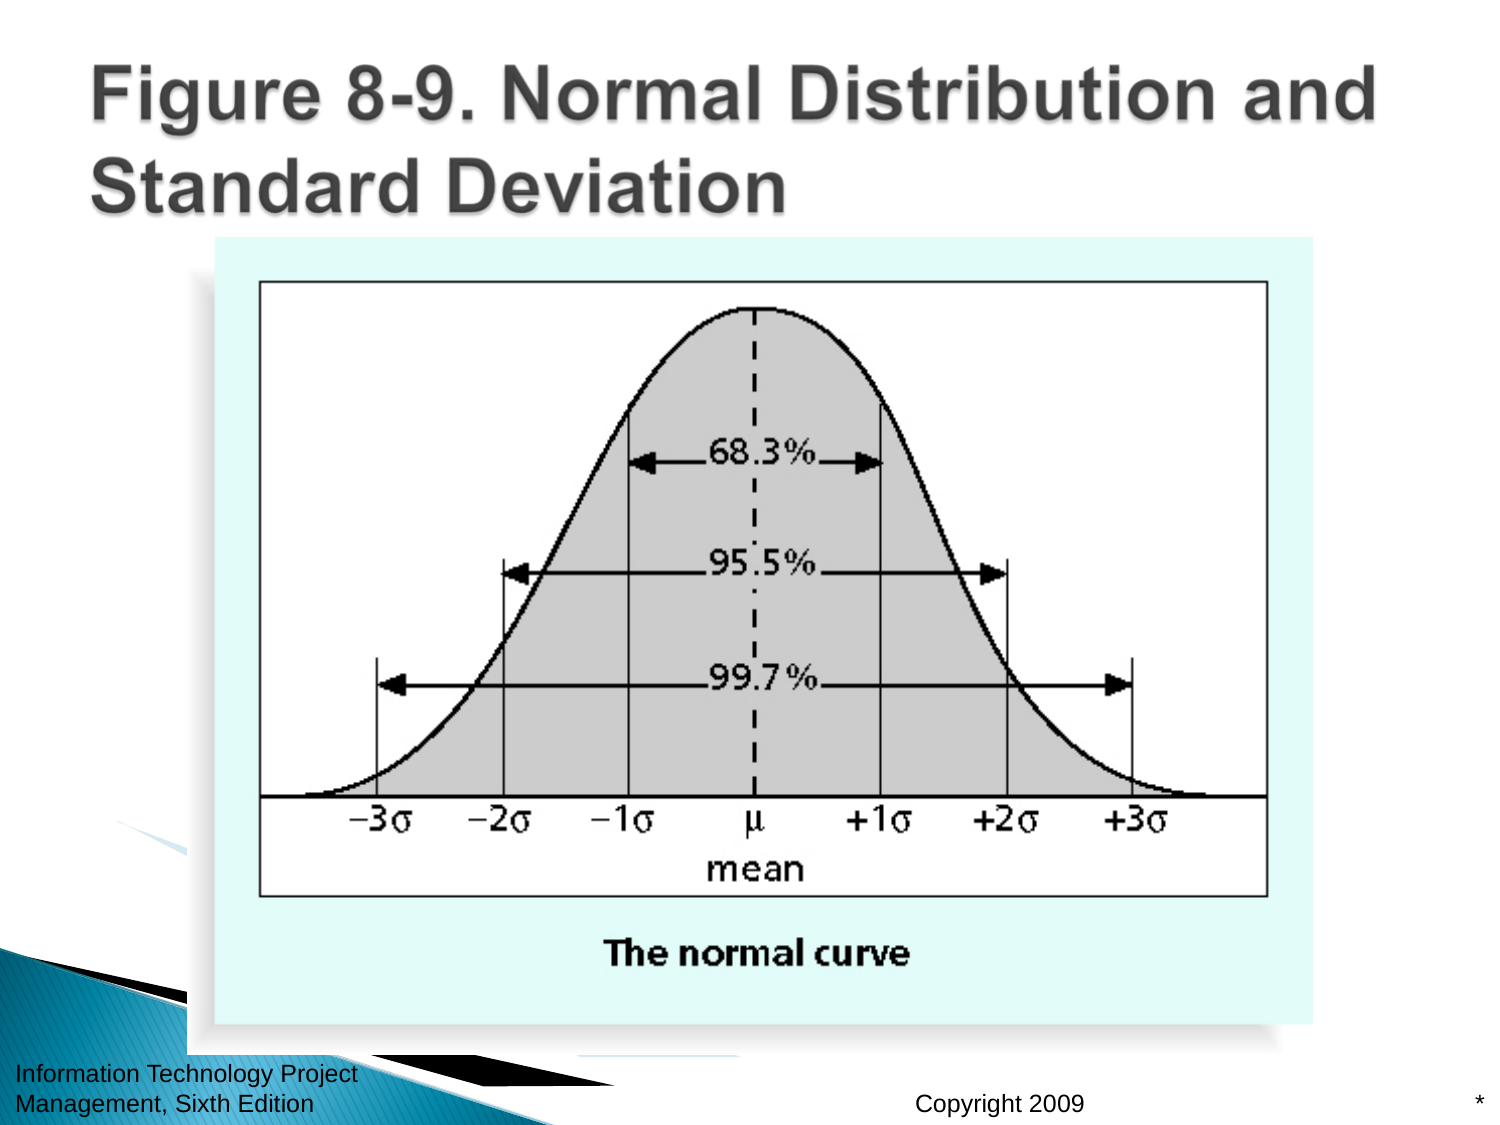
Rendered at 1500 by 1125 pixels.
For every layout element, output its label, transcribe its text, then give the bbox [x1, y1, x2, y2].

picture [0, 18, 1453, 1125]
text_box * [1408, 1065, 1500, 1125]
text_box Information Technology Project Management, Sixth Edition [0, 1065, 425, 1125]
